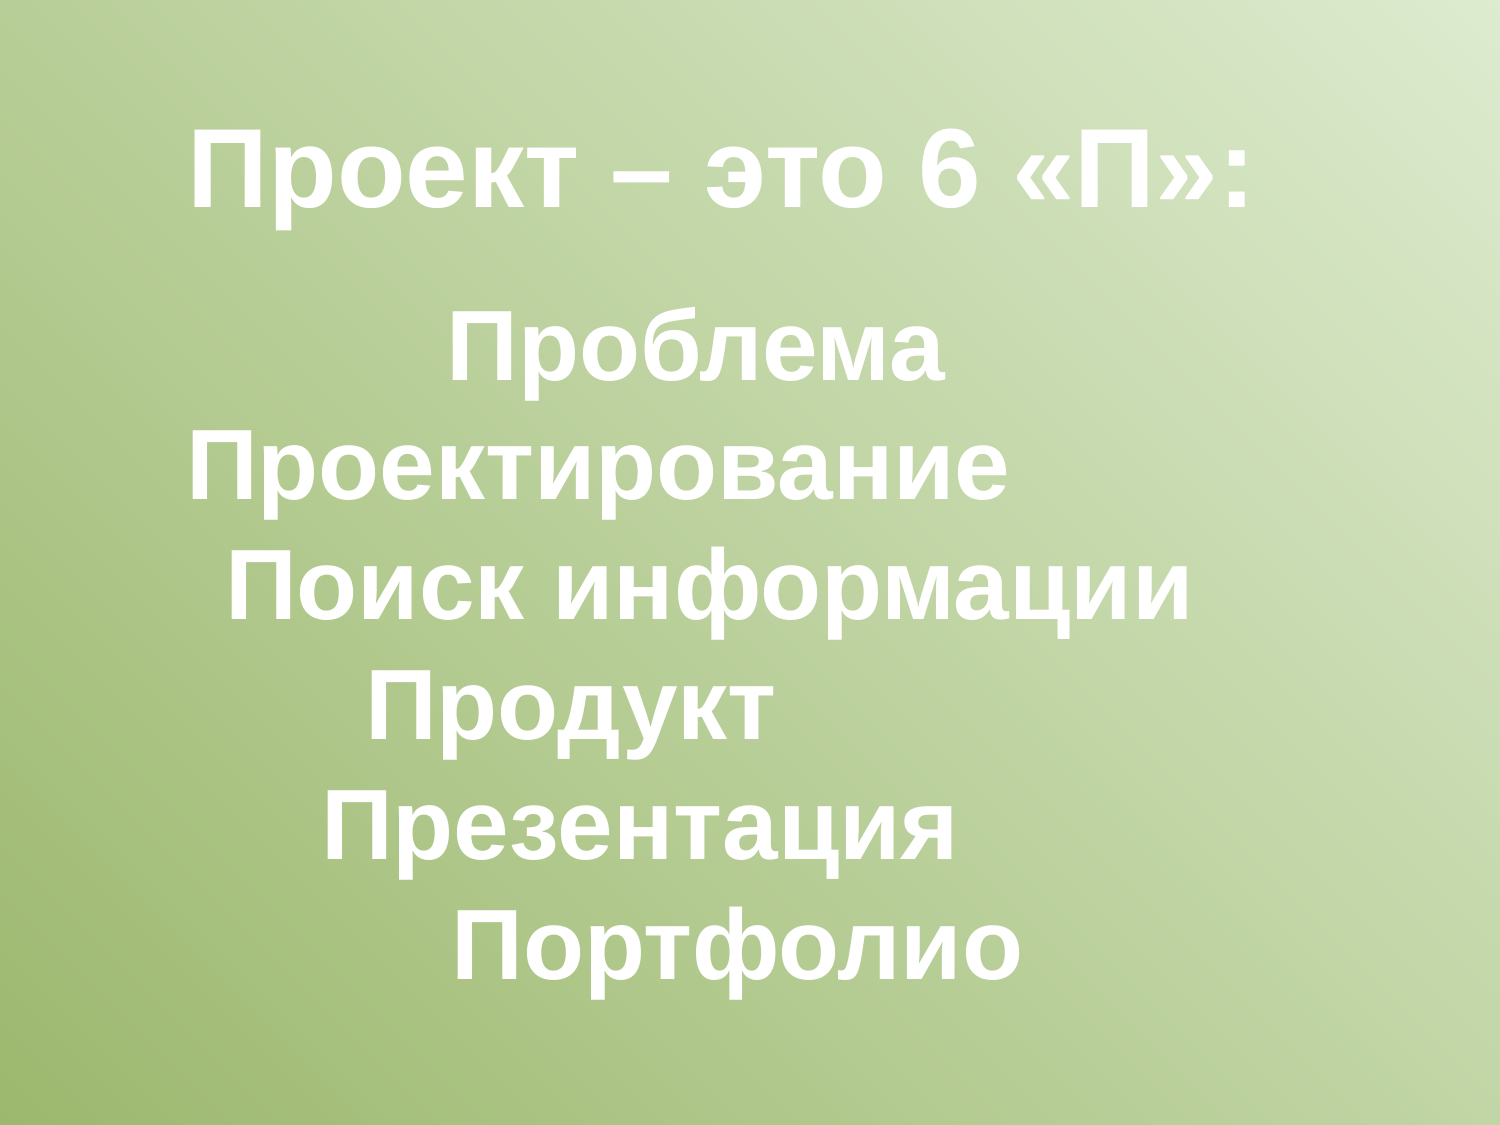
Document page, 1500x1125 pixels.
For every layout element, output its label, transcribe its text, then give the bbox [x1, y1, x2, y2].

text_box Проект – это 6 «П»: Проблема Проектирование Поиск информации Продукт Презентация Портфолио [50, 87, 1425, 1007]
